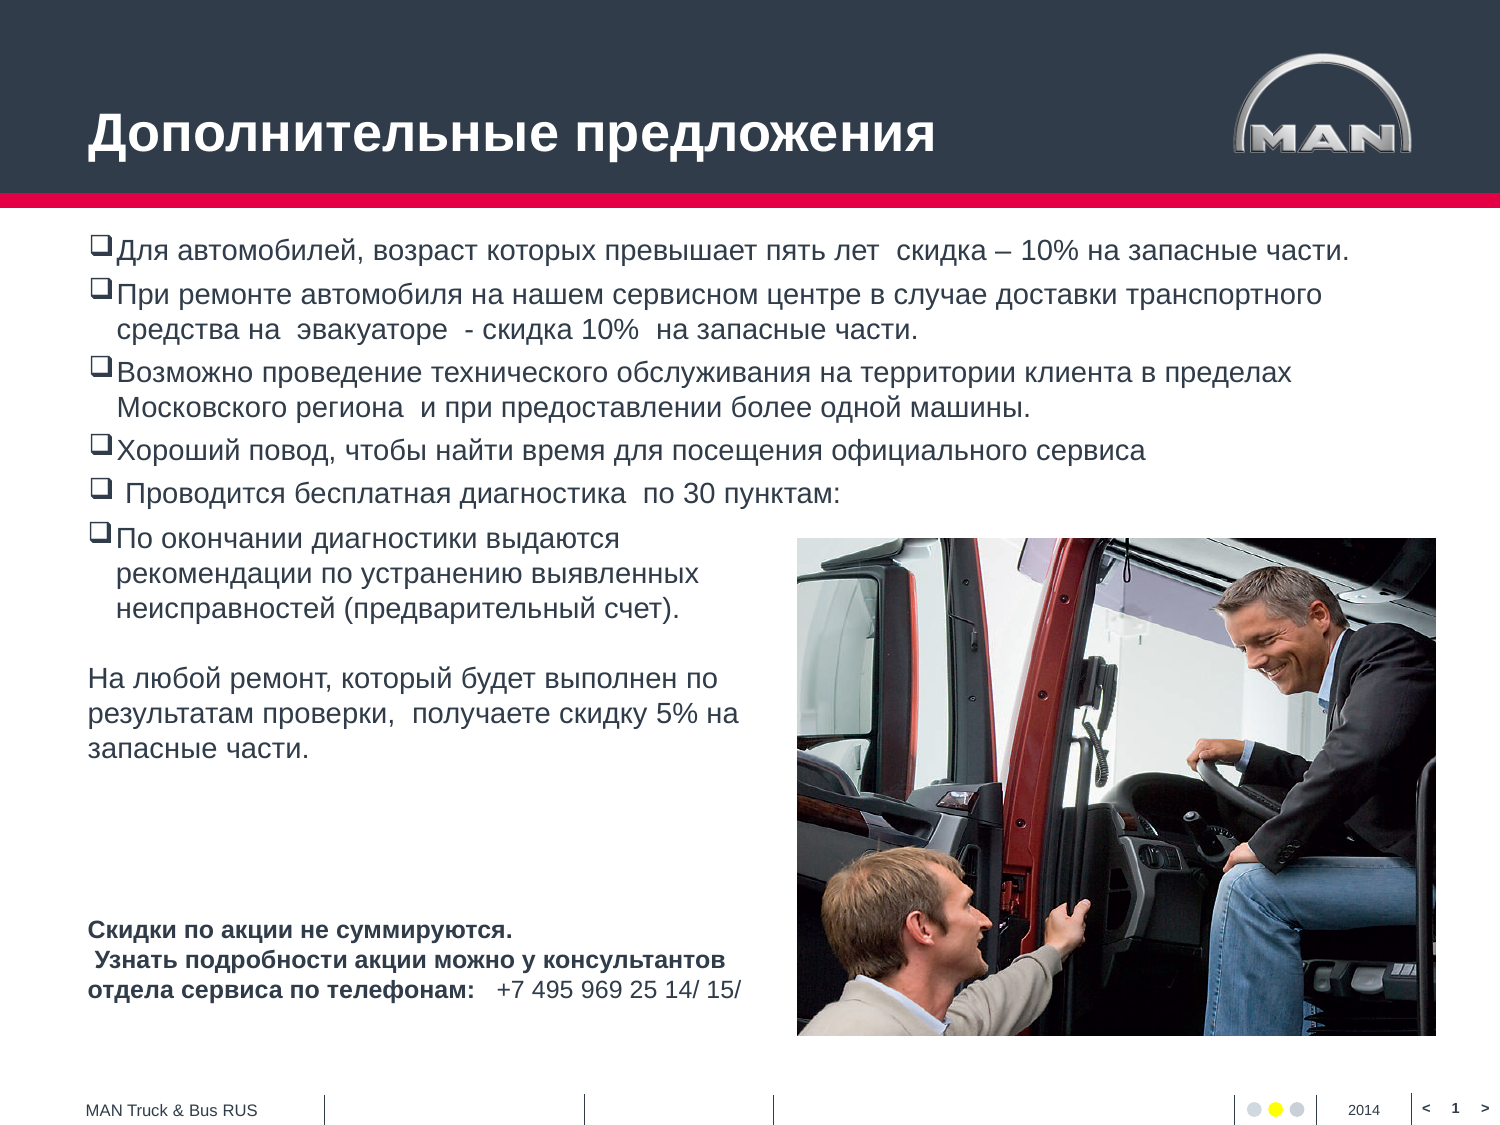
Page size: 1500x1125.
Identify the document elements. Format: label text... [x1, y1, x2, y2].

text_box По окончании диагностики выдаются рекомендации по устранению выявленных неисправностей (предварительный счет). На любой ремонт, который будет выполнен по результатам проверки, получаете скидку 5% на запасные части. Скидки по акции не суммируются. Узнать подробности акции можно у консультантов отдела сервиса по телефонам: +7 495 969 25 14/ 15/ [72, 511, 770, 1057]
picture [0, 0, 1500, 193]
list Для автомобилей, возраст которых превышает пять лет скидка – 10% на запасные части. При ремонте автомобиля на нашем сервисном центре в случае доставки транспортного средства на эвакуаторе - скидка 10% на запасные части. Возможно проведение технического обслуживания на территории клиента в пределах Московского региона и при предоставлении более одной машины. Хороший повод, чтобы найти время для посещения официального сервиса Проводится бесплатная диагностика по 30 пунктам: [88, 231, 1424, 575]
title Дополнительные предложения [88, 30, 1129, 173]
picture [796, 538, 1436, 1036]
